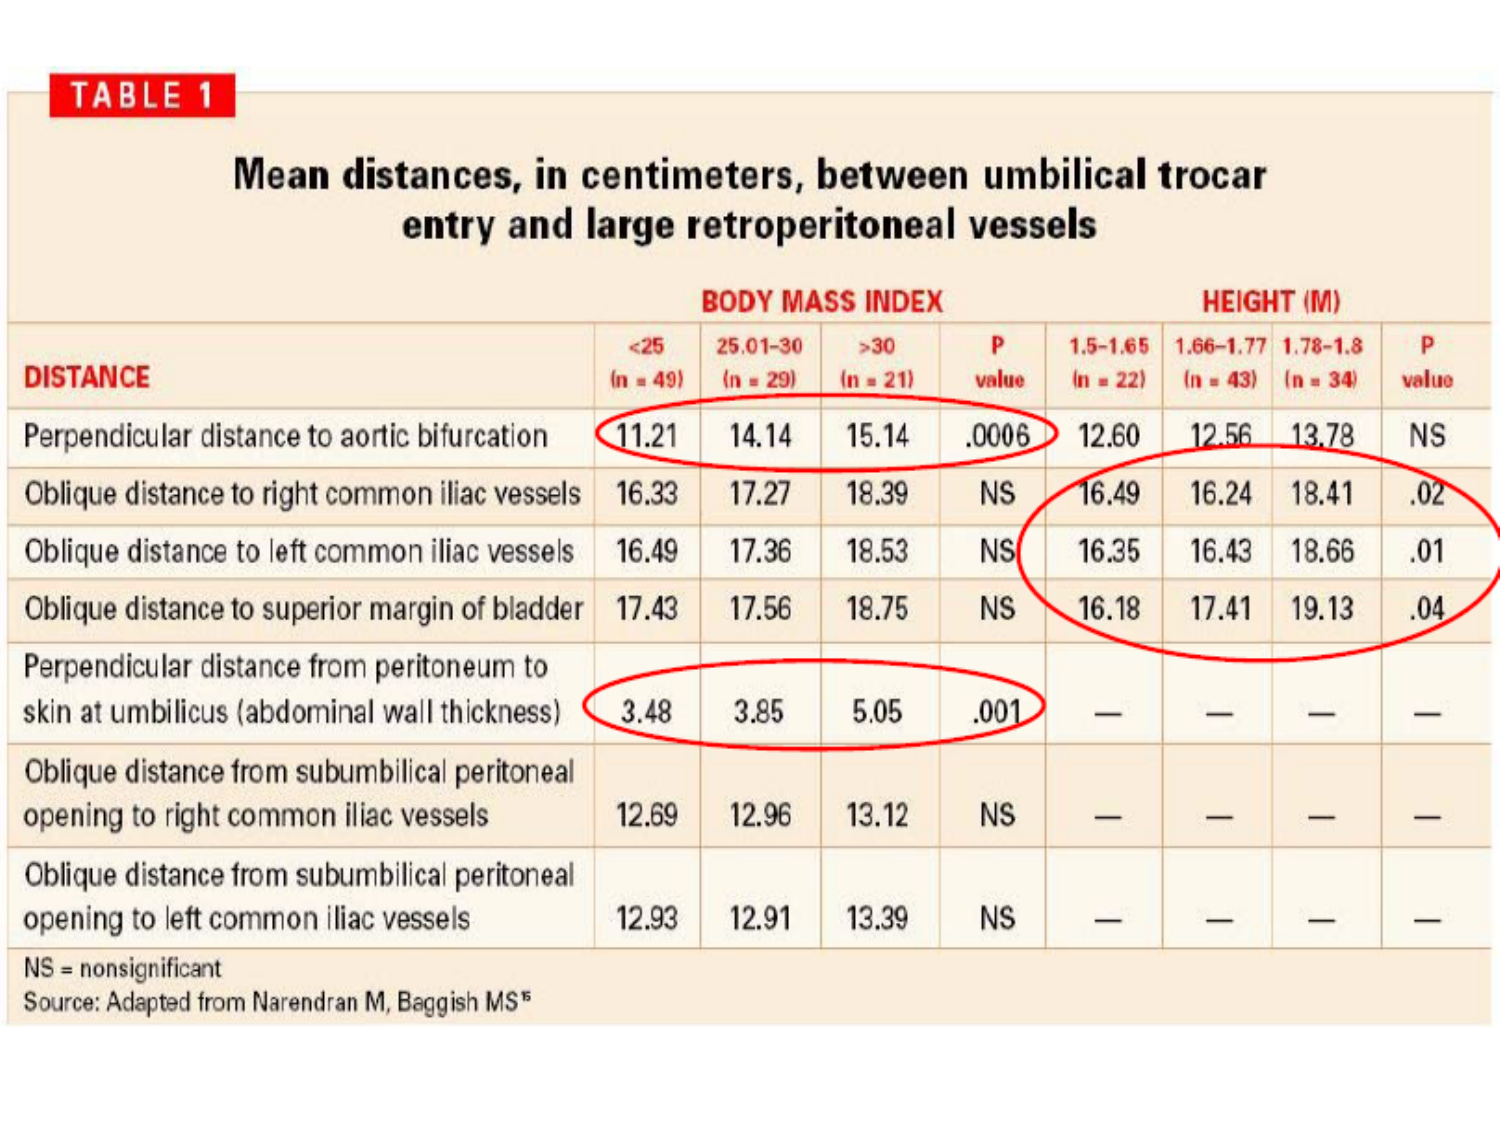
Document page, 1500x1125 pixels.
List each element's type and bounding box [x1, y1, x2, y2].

picture [0, 66, 1500, 1027]
